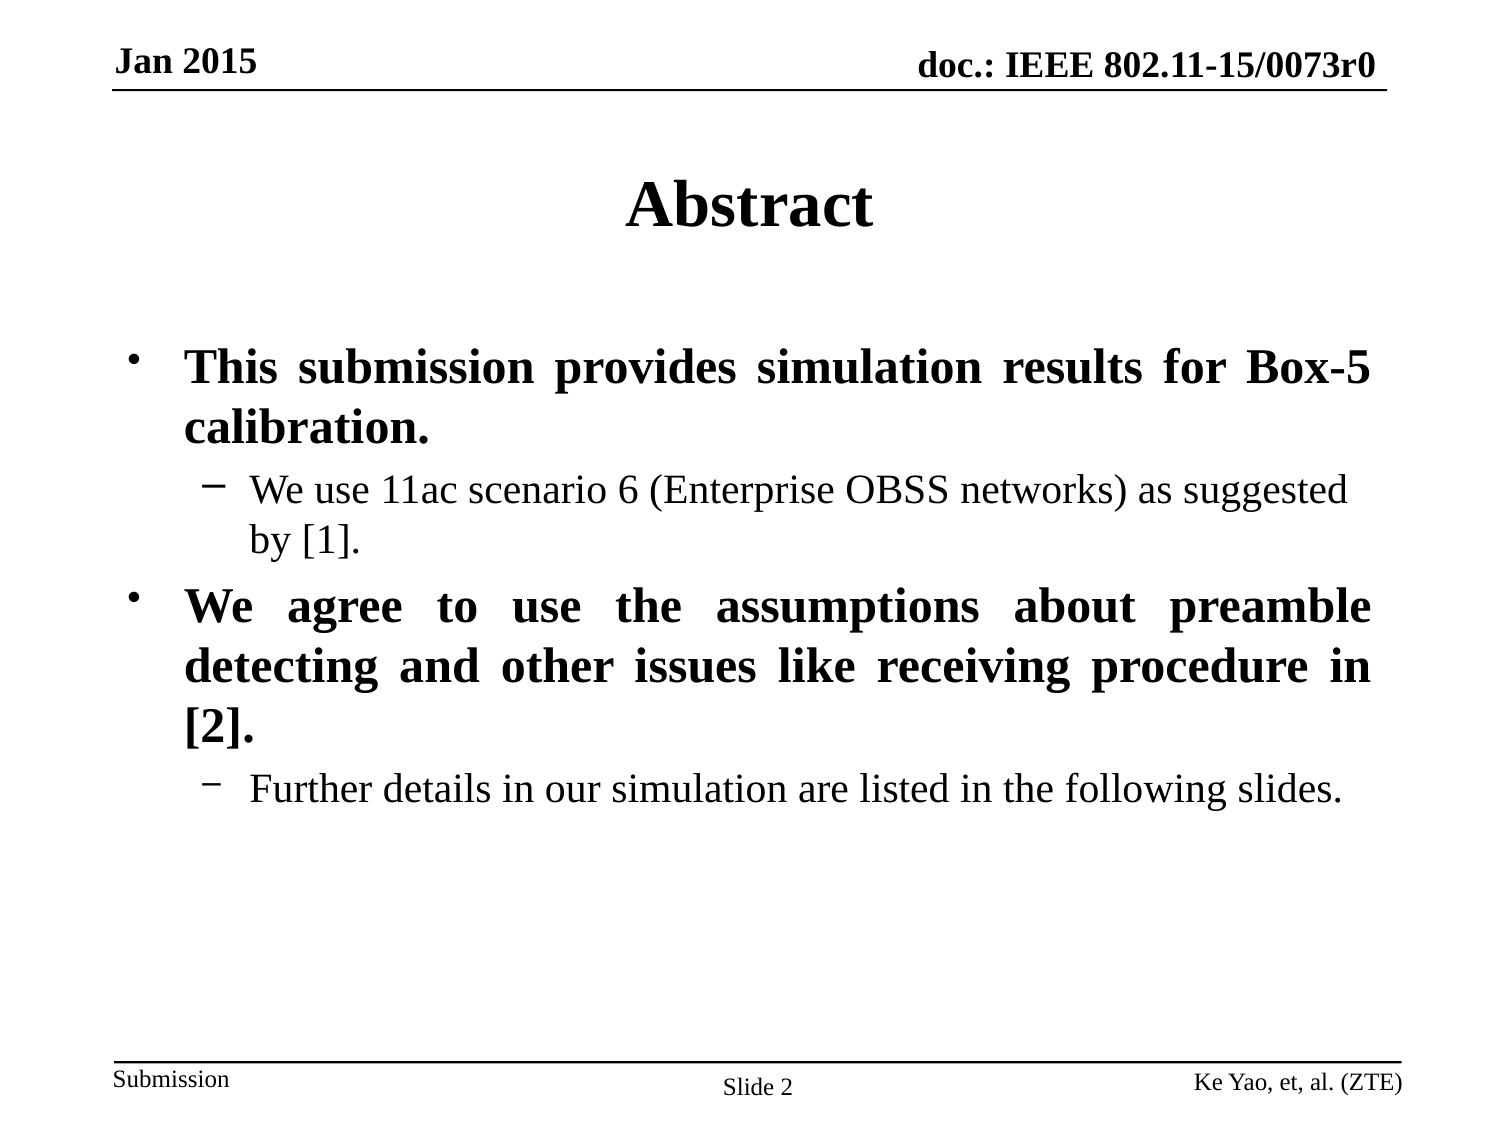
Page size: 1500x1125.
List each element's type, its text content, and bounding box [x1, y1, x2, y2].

title Abstract [112, 112, 1388, 288]
footer Ke Yao, et, al. (ZTE) [1113, 1066, 1418, 1095]
slide_number Slide 2 [714, 1070, 802, 1101]
list This submission provides simulation results for Box-5 calibration. We use 11ac scenario 6 (Enterprise OBSS networks) as suggested by [1]. We agree to use the assumptions about preamble detecting and other issues like receiving procedure in [2]. Further details in our simulation are listed in the following slides. [112, 326, 1388, 1002]
